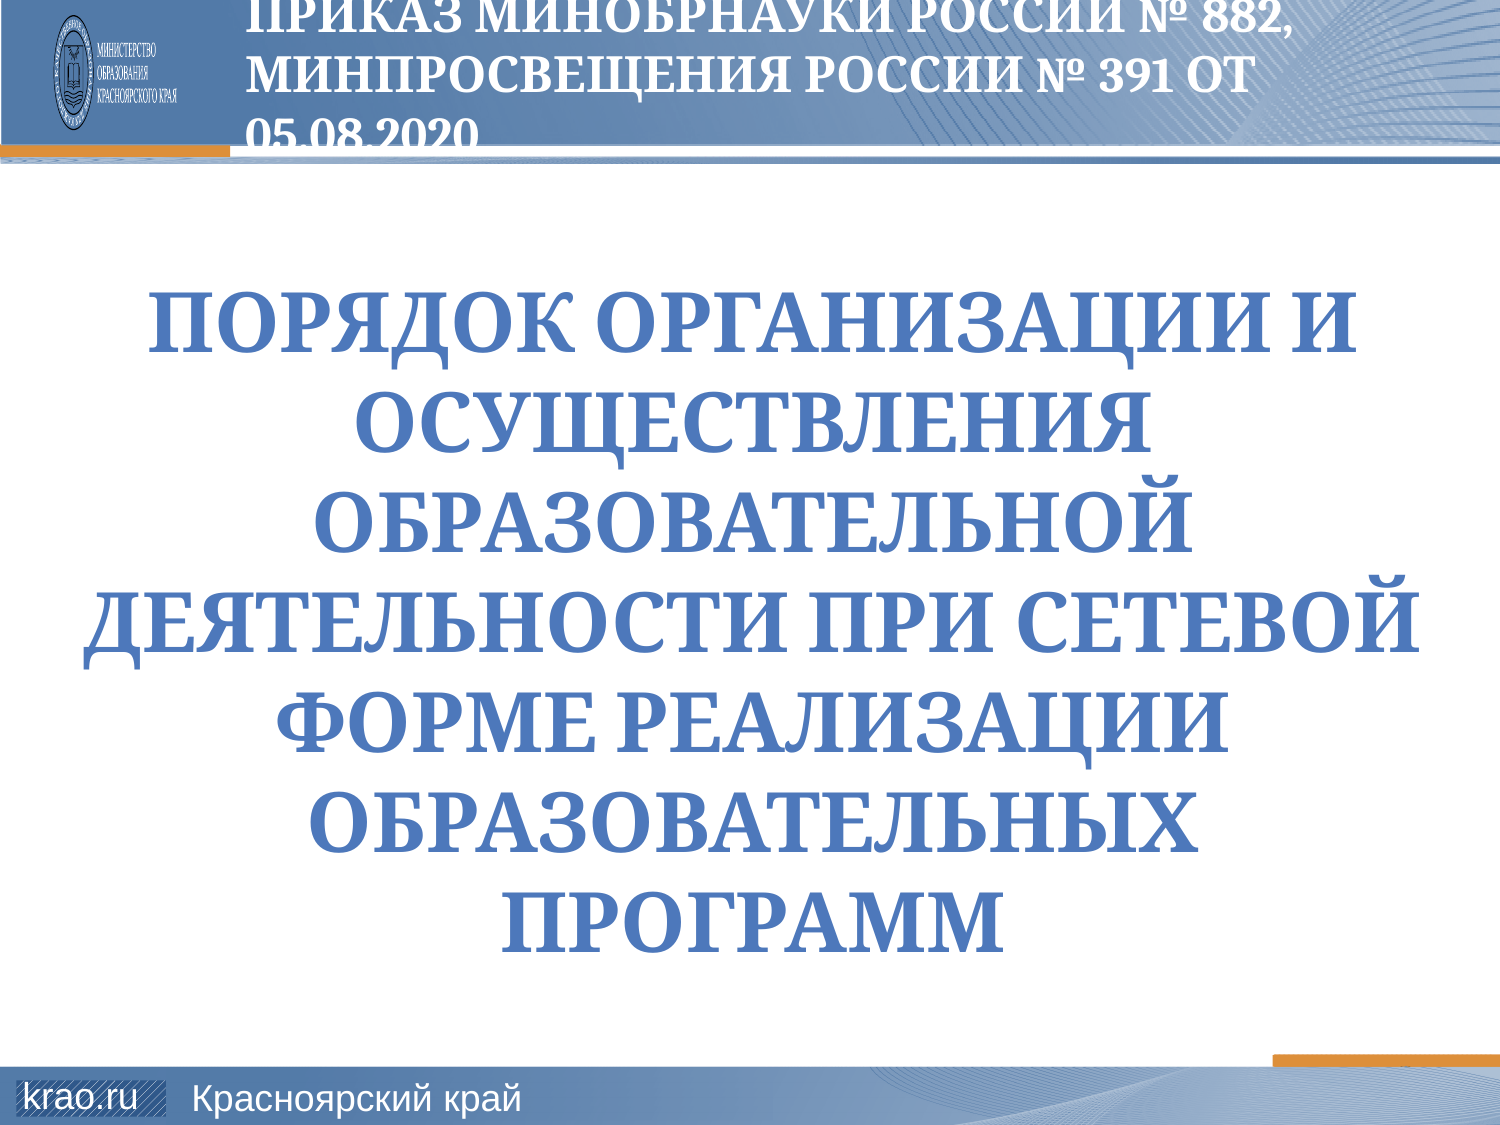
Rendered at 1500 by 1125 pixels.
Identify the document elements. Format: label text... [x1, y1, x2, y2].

picture [0, 164, 1500, 1067]
title приказ Минобрнауки России № 882, Минпросвещения России № 391 от 05.08.2020 [229, 0, 1500, 146]
picture [231, 146, 1500, 157]
text_box Порядок организации и осуществления образовательной деятельности при сетевой форме реализации образовательных программ [60, 262, 1447, 977]
